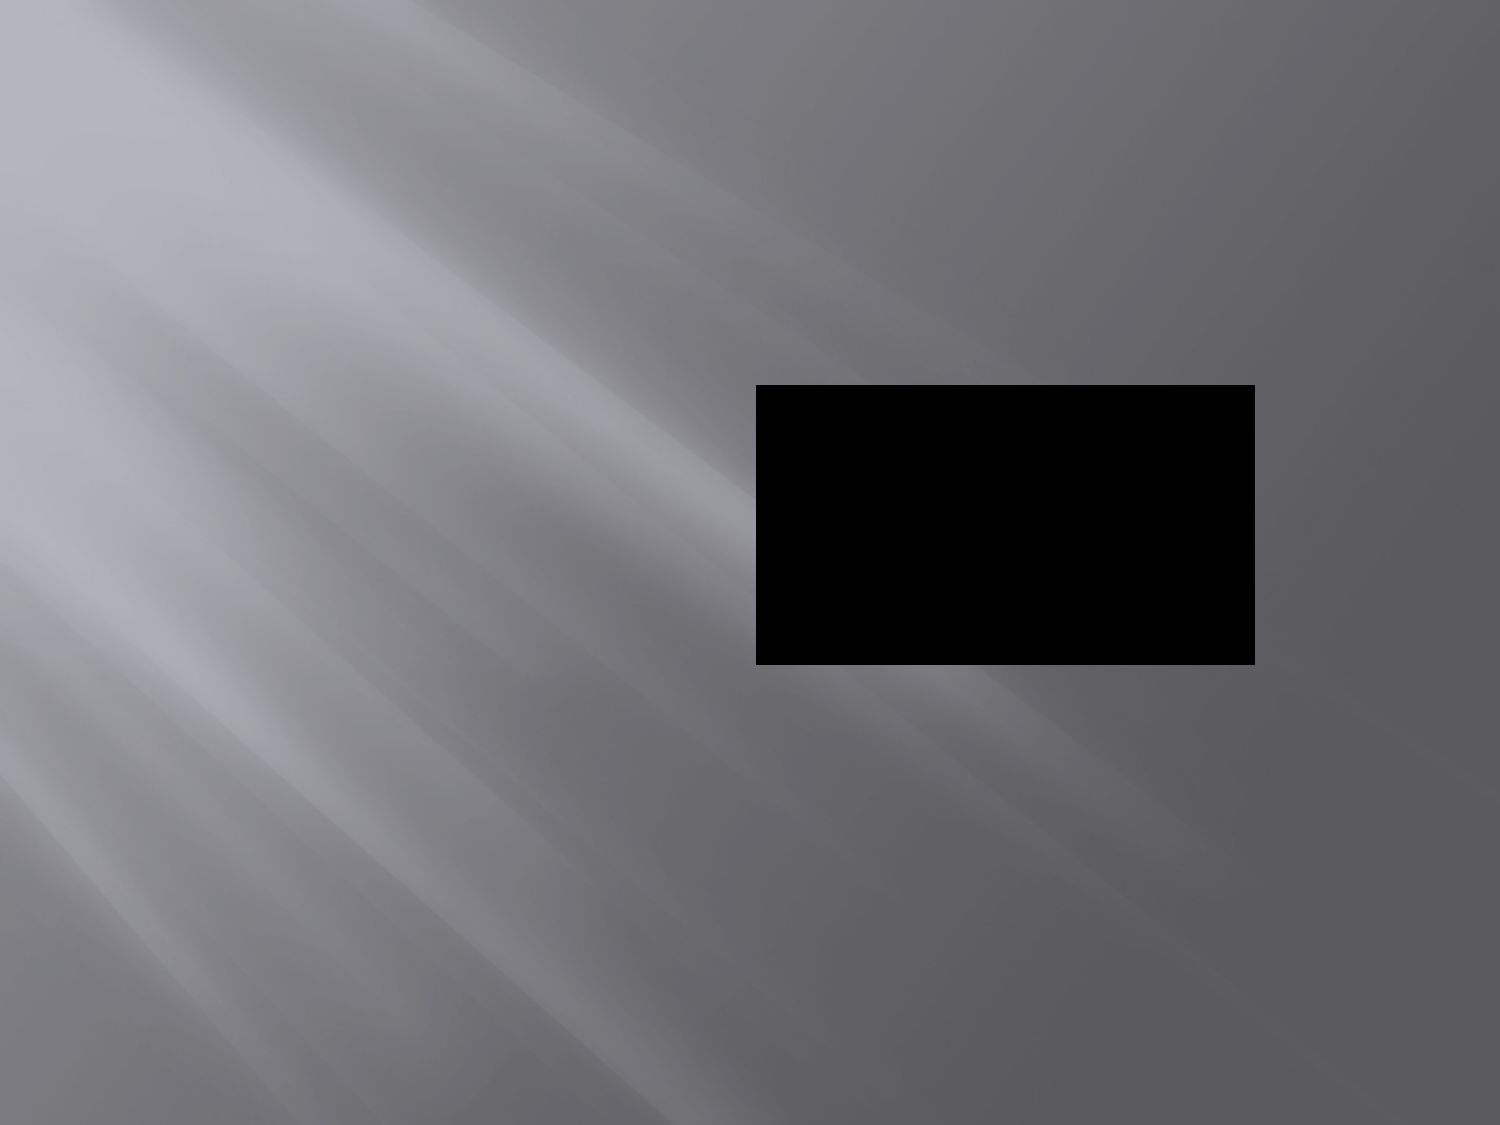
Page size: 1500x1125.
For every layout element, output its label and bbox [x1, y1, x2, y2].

list [755, 384, 1256, 666]
